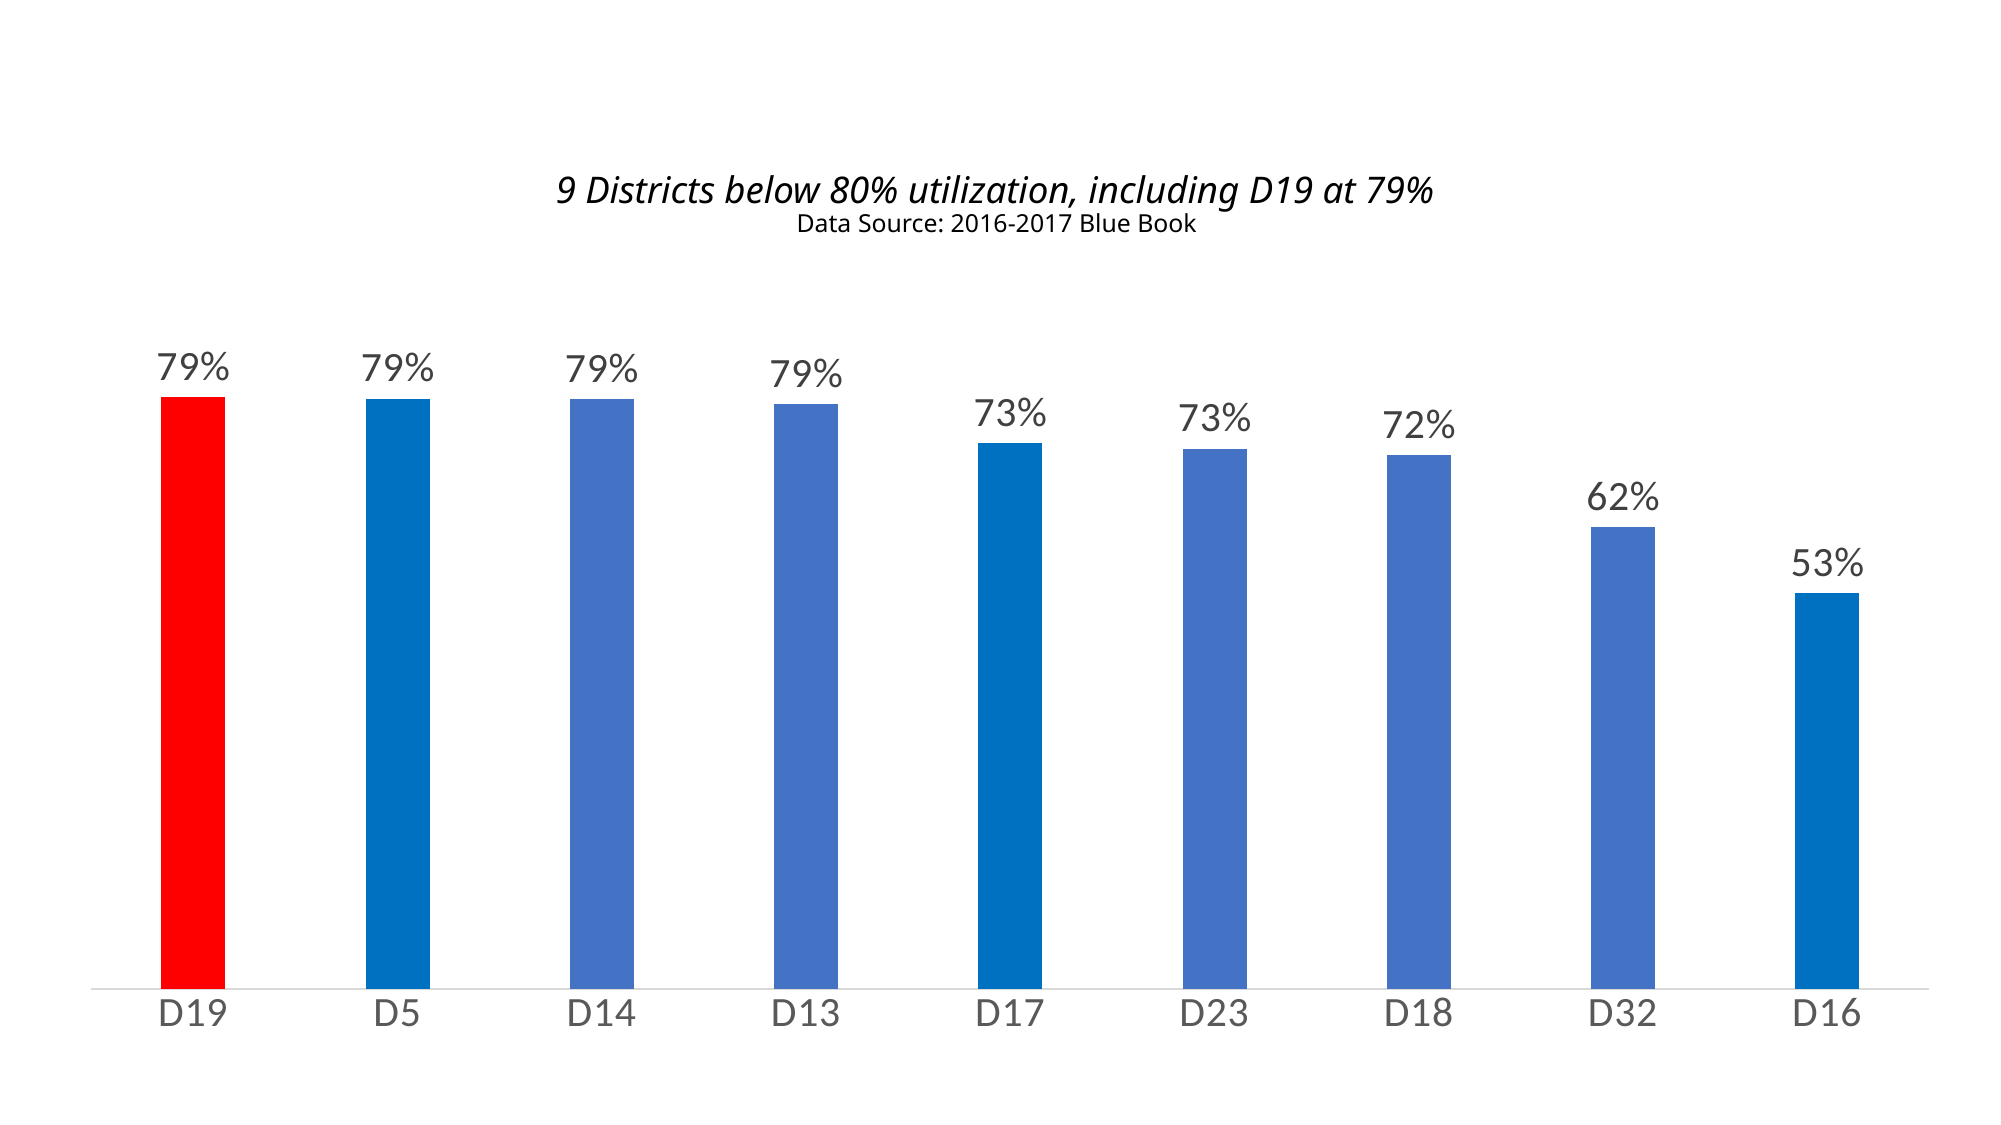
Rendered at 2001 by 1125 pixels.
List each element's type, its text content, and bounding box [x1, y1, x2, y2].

chart [57, 298, 1943, 1090]
title 9 Districts below 80% utilization, including D19 at 79% Data Source: 2016-2017 Blue Book [15, 76, 1985, 295]
